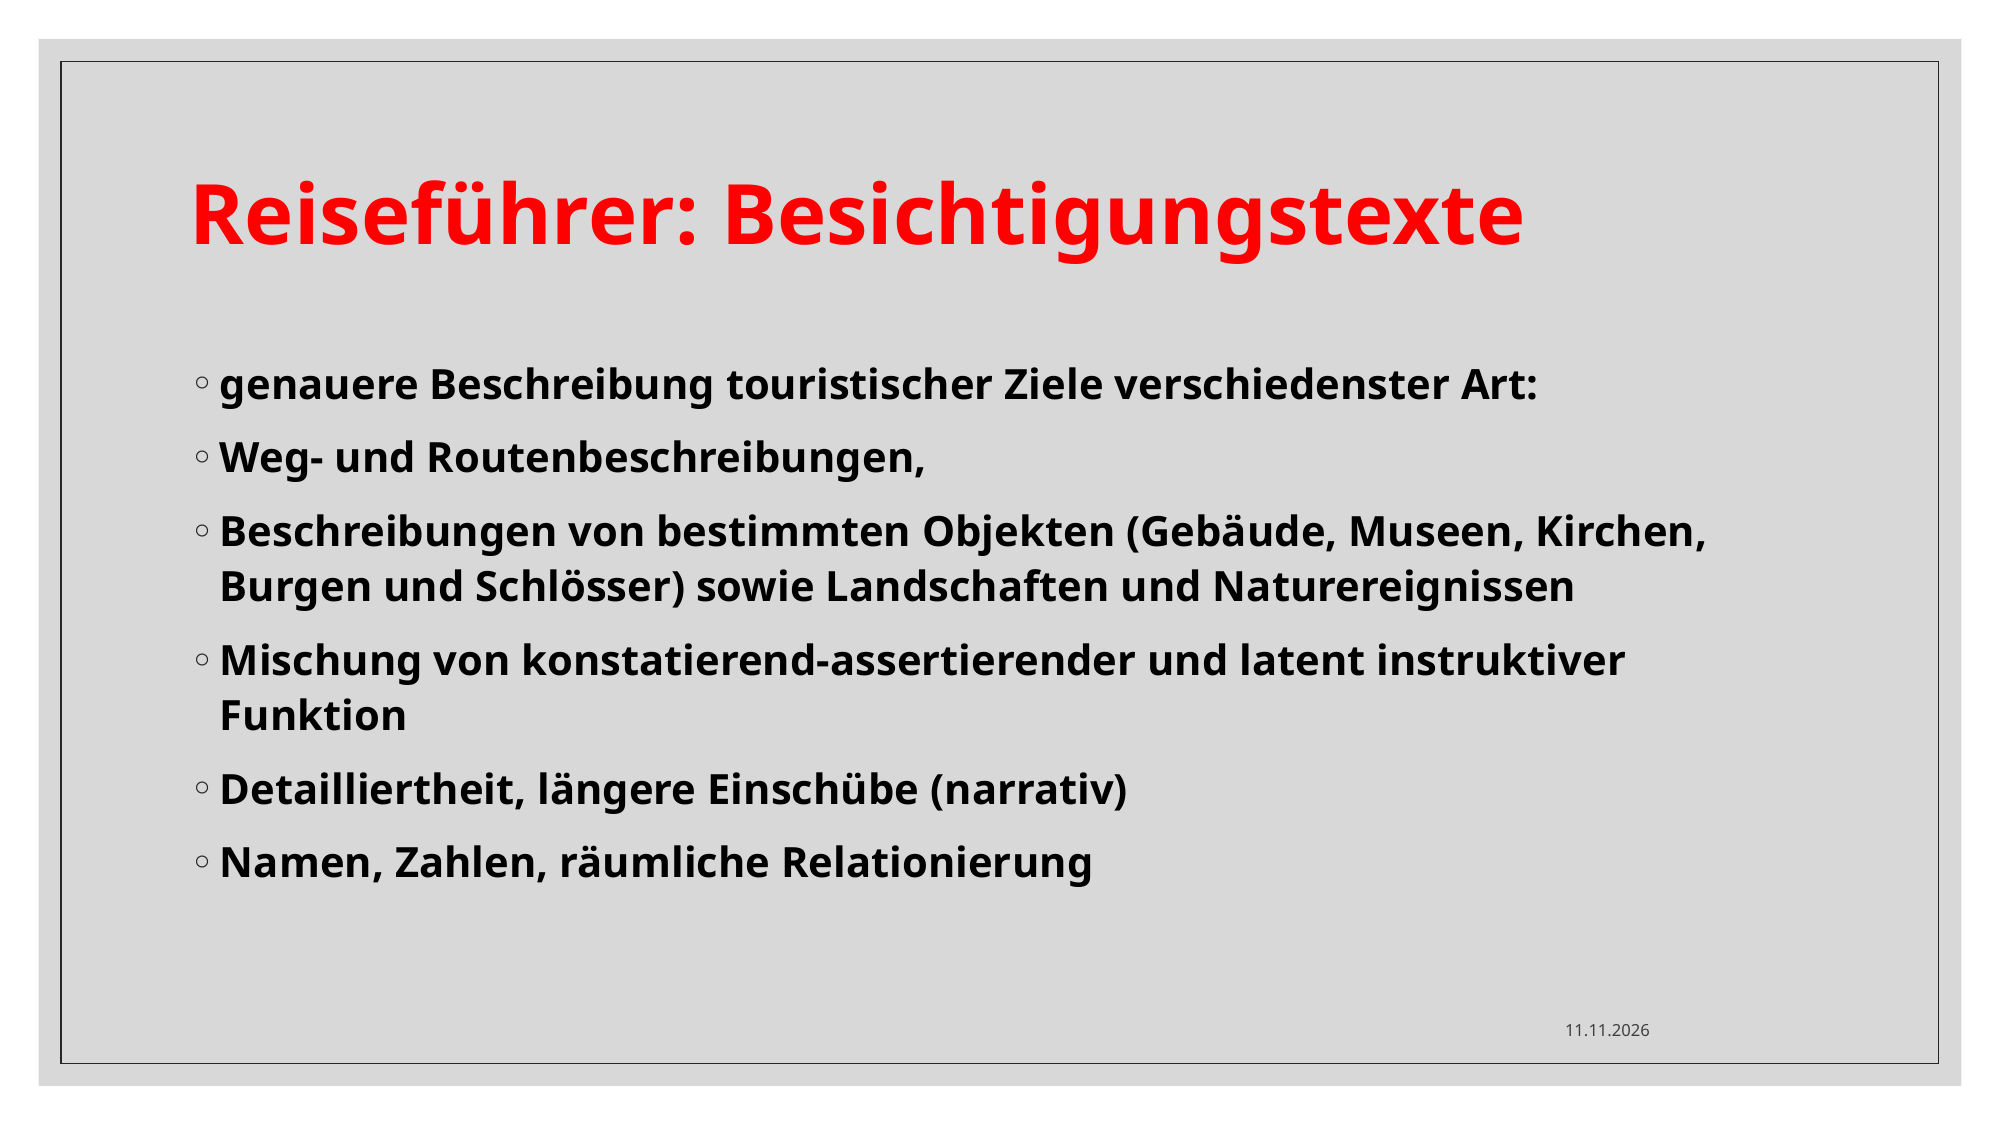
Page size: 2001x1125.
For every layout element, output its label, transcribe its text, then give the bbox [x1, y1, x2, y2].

list genauere Beschreibung touristischer Ziele verschiedenster Art: Weg- und Routenbeschreibungen, Beschreibungen von bestimmten Objekten (Gebäude, Museen, Kirchen, Burgen und Schlösser) sowie Landschaften und Naturereignissen Mischung von konstatierend-assertierender und latent instruktiver Funktion Detailliertheit, längere Einschübe (narrativ) Namen, Zahlen, räumliche Relationierung [174, 345, 1825, 977]
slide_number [1190, 990, 1665, 1050]
title Reiseführer: Besichtigungstexte [174, 105, 1825, 331]
